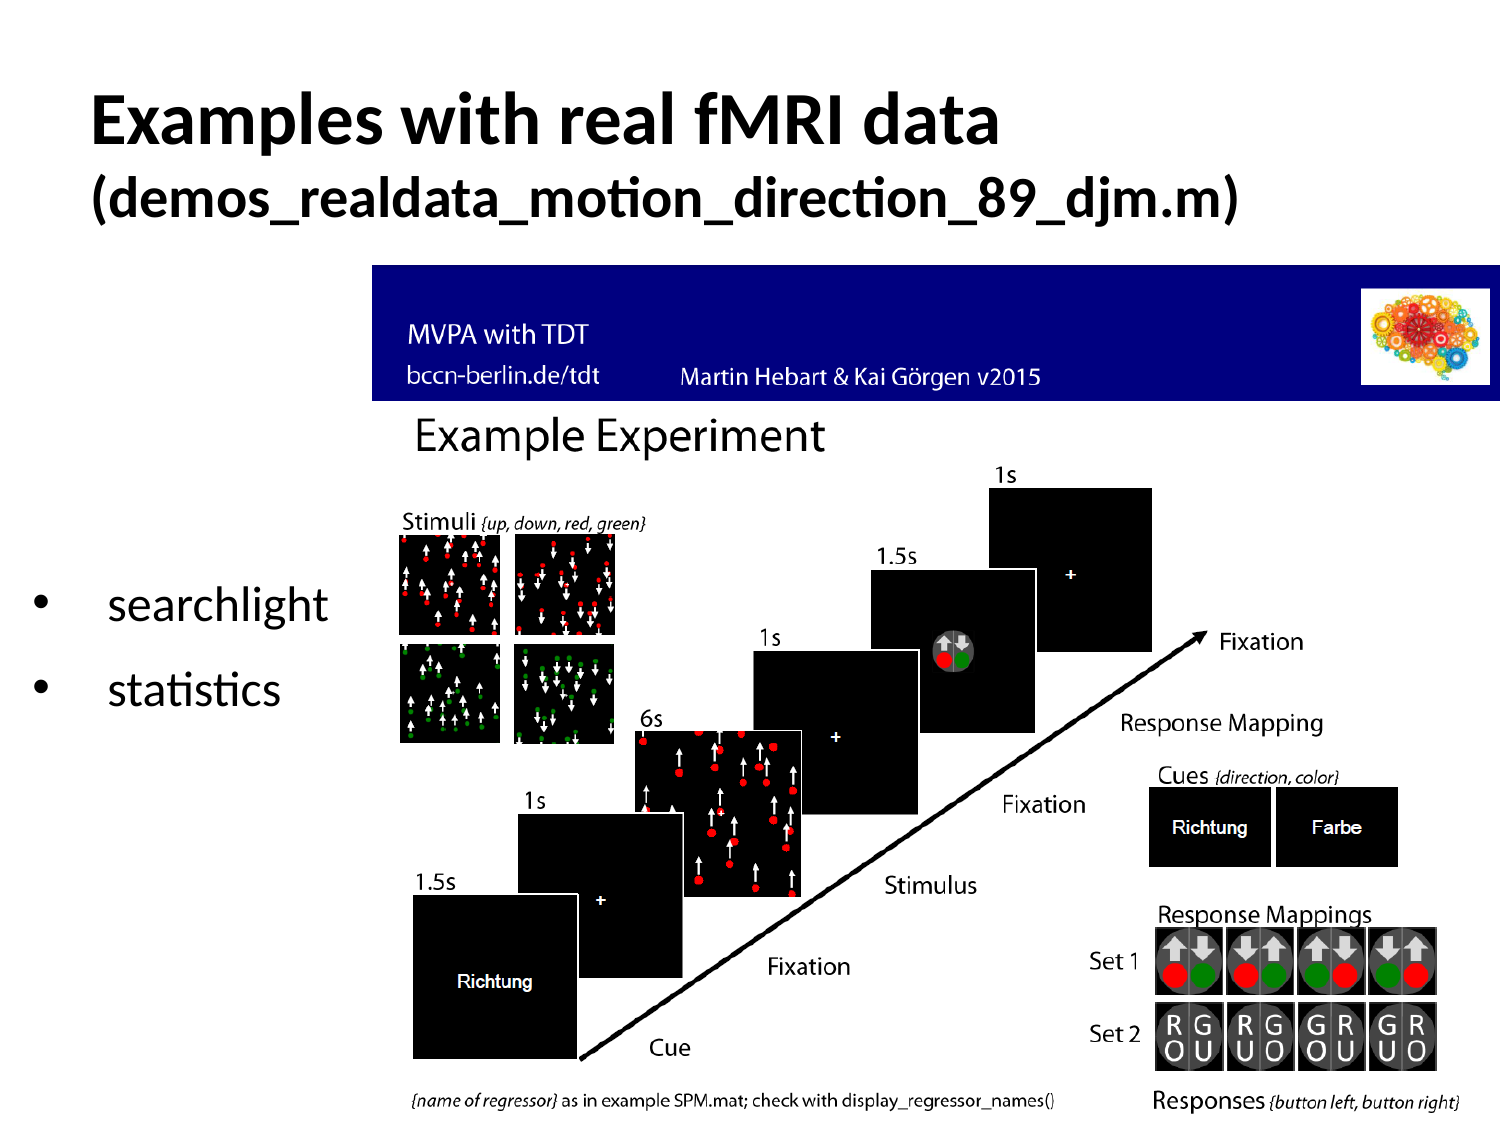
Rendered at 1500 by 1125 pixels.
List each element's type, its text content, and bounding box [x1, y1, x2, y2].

text_box searchlight statistics [17, 265, 369, 1024]
title Examples with real fMRI data (demos_realdata_motion_direction_89_djm.m) [75, 54, 1436, 244]
picture [371, 264, 1500, 1125]
